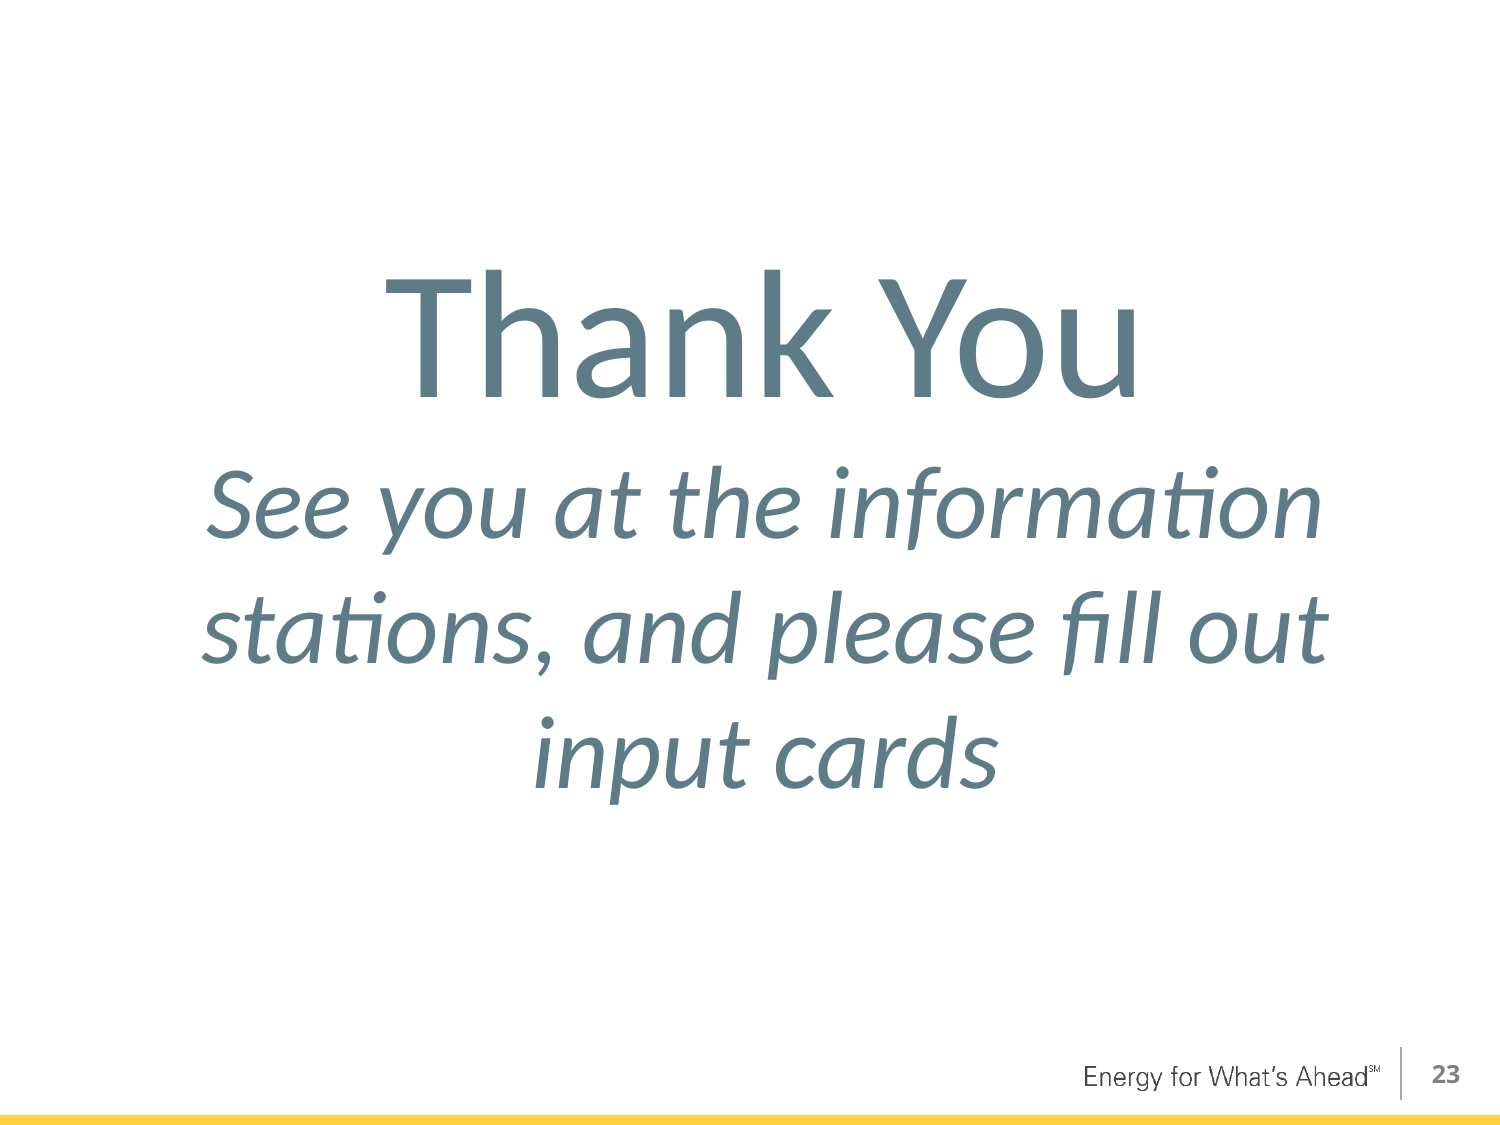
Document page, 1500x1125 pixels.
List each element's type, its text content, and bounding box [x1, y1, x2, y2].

text_box Thank You See you at the information stations, and please fill out input cards [115, 206, 1416, 817]
slide_number 23 [1390, 1045, 1476, 1106]
picture [1085, 1065, 1380, 1091]
